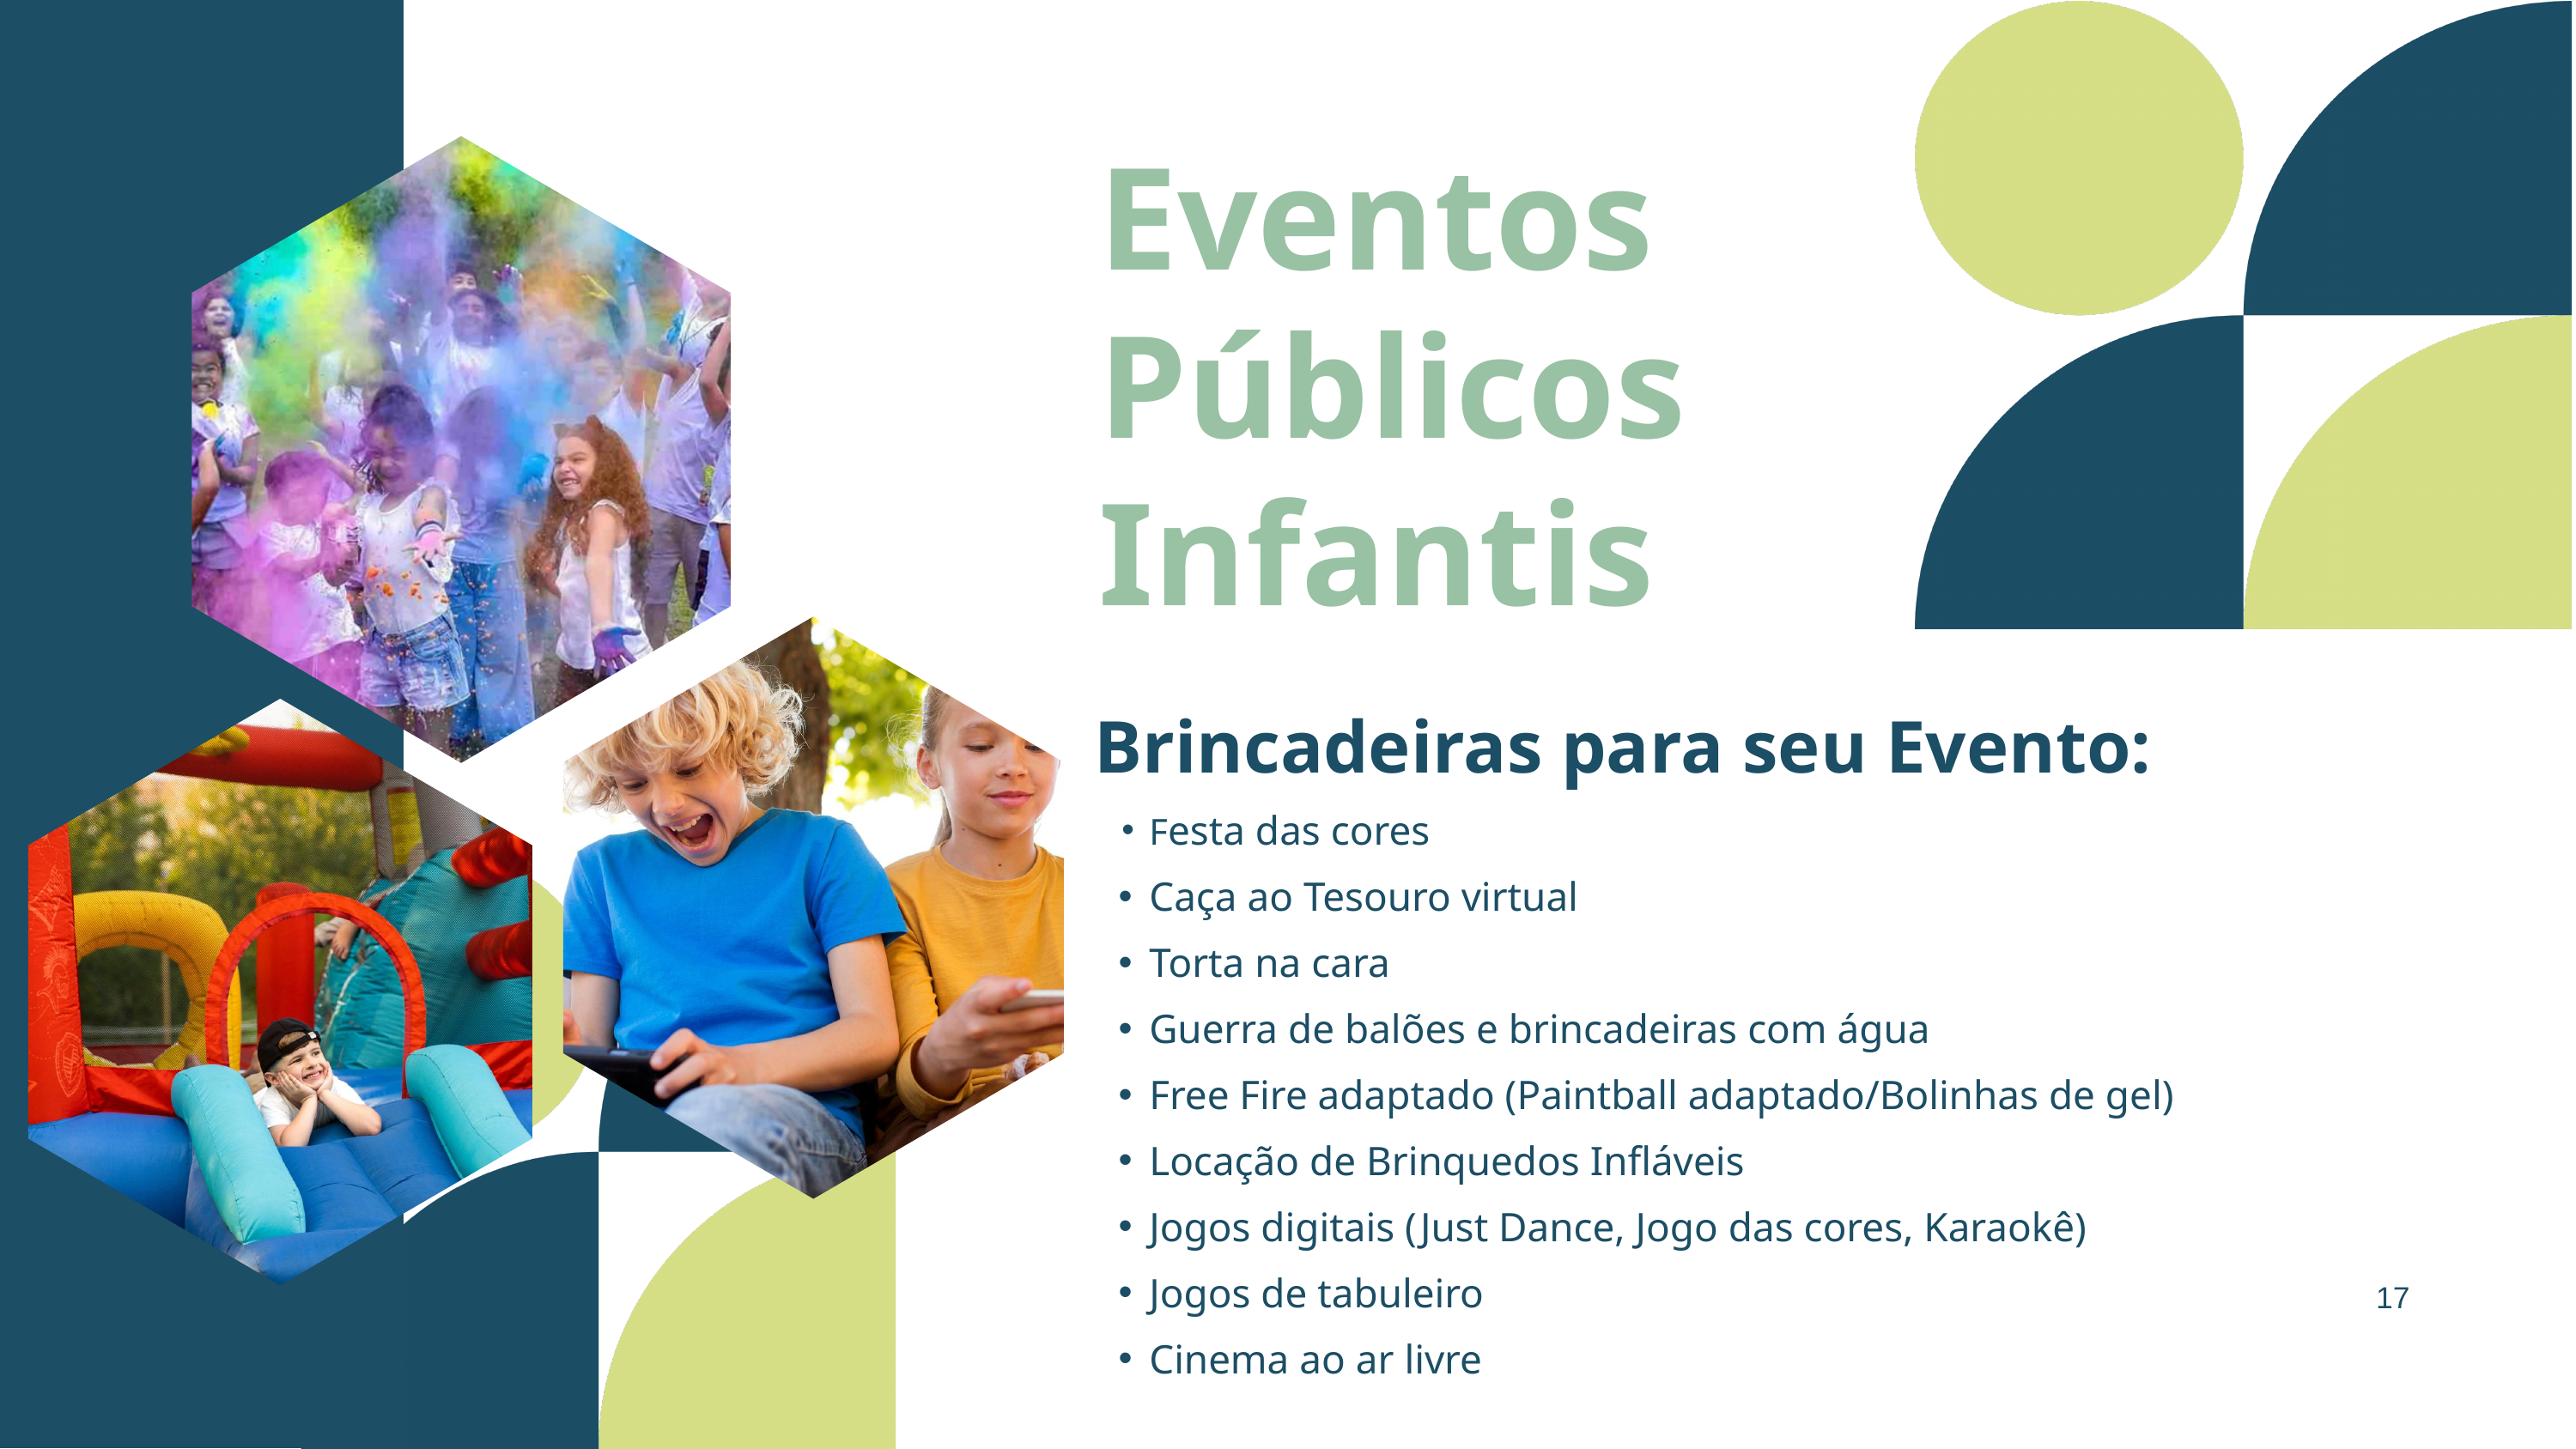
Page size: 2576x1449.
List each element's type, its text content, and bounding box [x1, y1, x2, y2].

text_box Brincadeiras para seu Evento: Festa das cores Caça ao Tesouro virtual Torta na cara Guerra de balões e brincadeiras com água Free Fire adaptado (Paintball adaptado/Bolinhas de gel) Locação de Brinquedos Infláveis Jogos digitais (Just Dance, Jogo das cores, Karaokê) Jogos de tabuleiro Cinema ao ar livre [1094, 666, 2271, 1382]
text_box [410, 854, 896, 1449]
text_box [562, 616, 1064, 1199]
text_box Eventos Públicos Infantis [1098, 136, 1880, 640]
text_box [1915, 1, 2572, 629]
text_box [410, 773, 532, 1210]
text_box 13 [2395, 1263, 2429, 1366]
text_box 17 [2359, 1263, 2427, 1315]
text_box [410, 136, 731, 763]
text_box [0, 0, 404, 1449]
